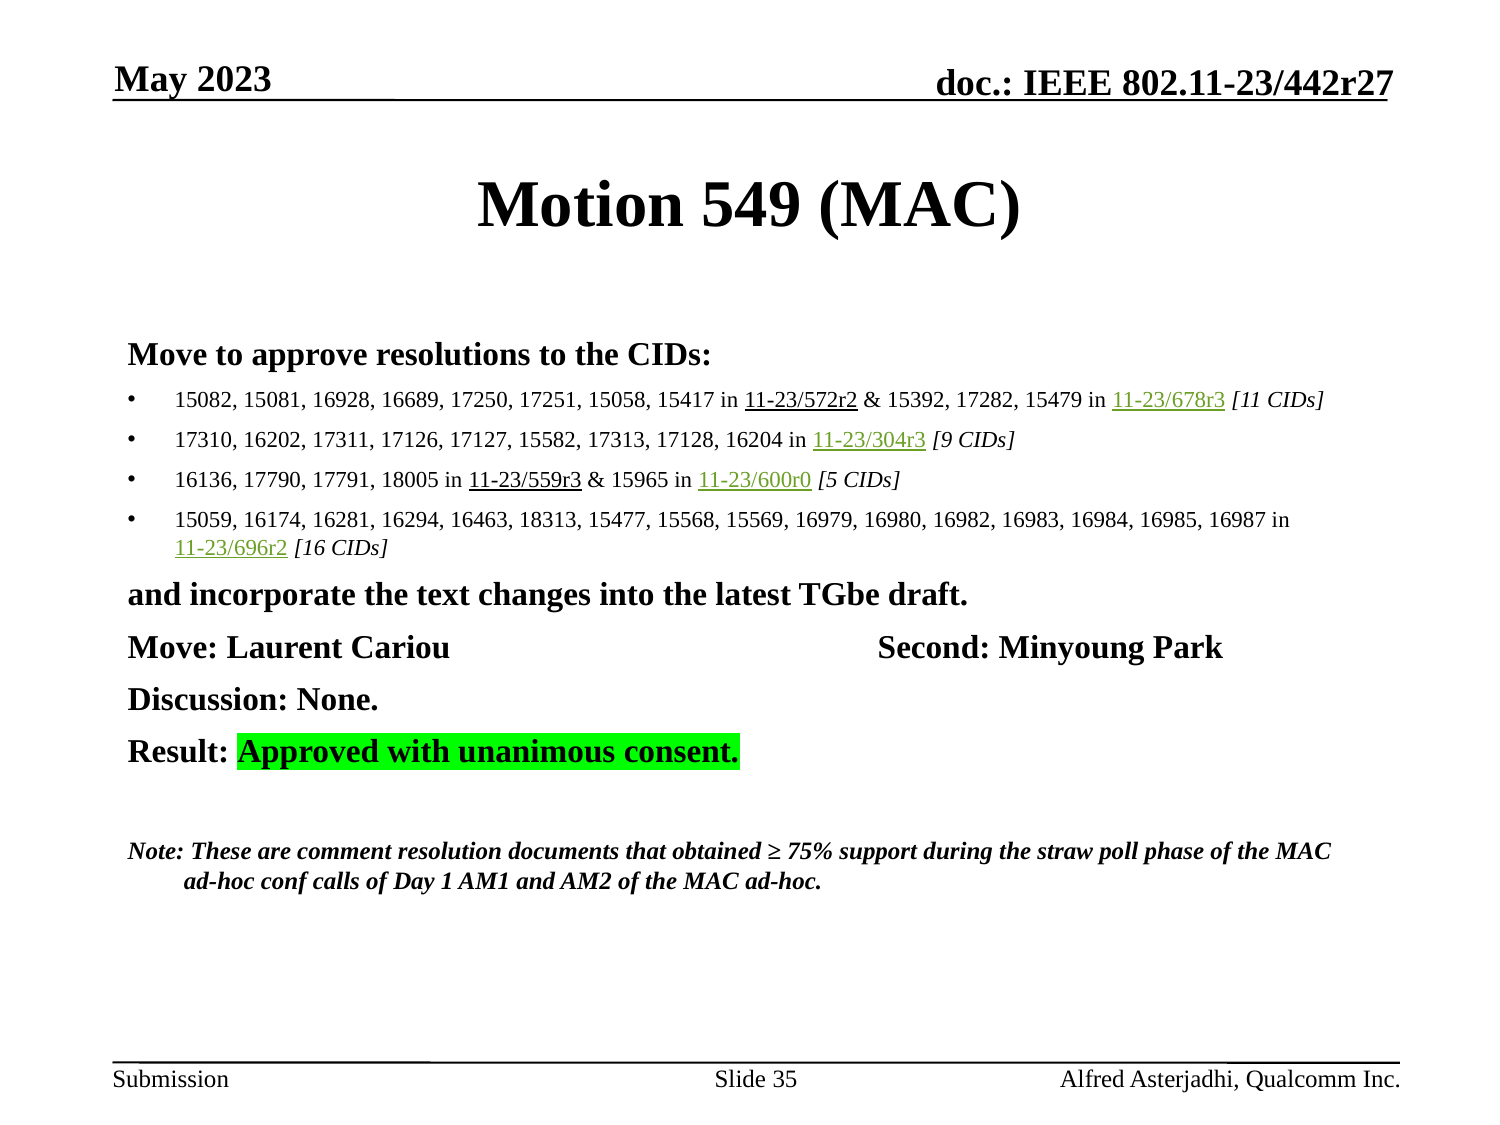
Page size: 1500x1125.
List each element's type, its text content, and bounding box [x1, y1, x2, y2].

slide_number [114, 54, 423, 100]
footer Alfred Asterjadhi, Qualcomm Inc. [878, 1061, 1402, 1093]
title Motion 549 (MAC) [112, 112, 1388, 288]
list Move to approve resolutions to the CIDs: 15082, 15081, 16928, 16689, 17250, 17251, 15058, 15417 in 11-23/572r2 & 15392, 17282, 15479 in 11-23/678r3 [11 CIDs] 17310, 16202, 17311, 17126, 17127, 15582, 17313, 17128, 16204 in 11-23/304r3 [9 CIDs] 16136, 17790, 17791, 18005 in 11-23/559r3 & 15965 in 11-23/600r0 [5 CIDs] 15059, 16174, 16281, 16294, 16463, 18313, 15477, 15568, 15569, 16979, 16980, 16982, 16983, 16984, 16985, 16987 in 11-23/696r2 [16 CIDs] and incorporate the text changes into the latest TGbe draft. Move: Laurent Cariou Second: Minyoung Park Discussion: None. Result: Approved with unanimous consent. Note: These are comment resolution documents that obtained ≥ 75% support during the straw poll phase of the MAC ad-hoc conf calls of Day 1 AM1 and AM2 of the MAC ad-hoc. [112, 324, 1388, 1063]
slide_number Slide 35 [712, 1061, 800, 1123]
